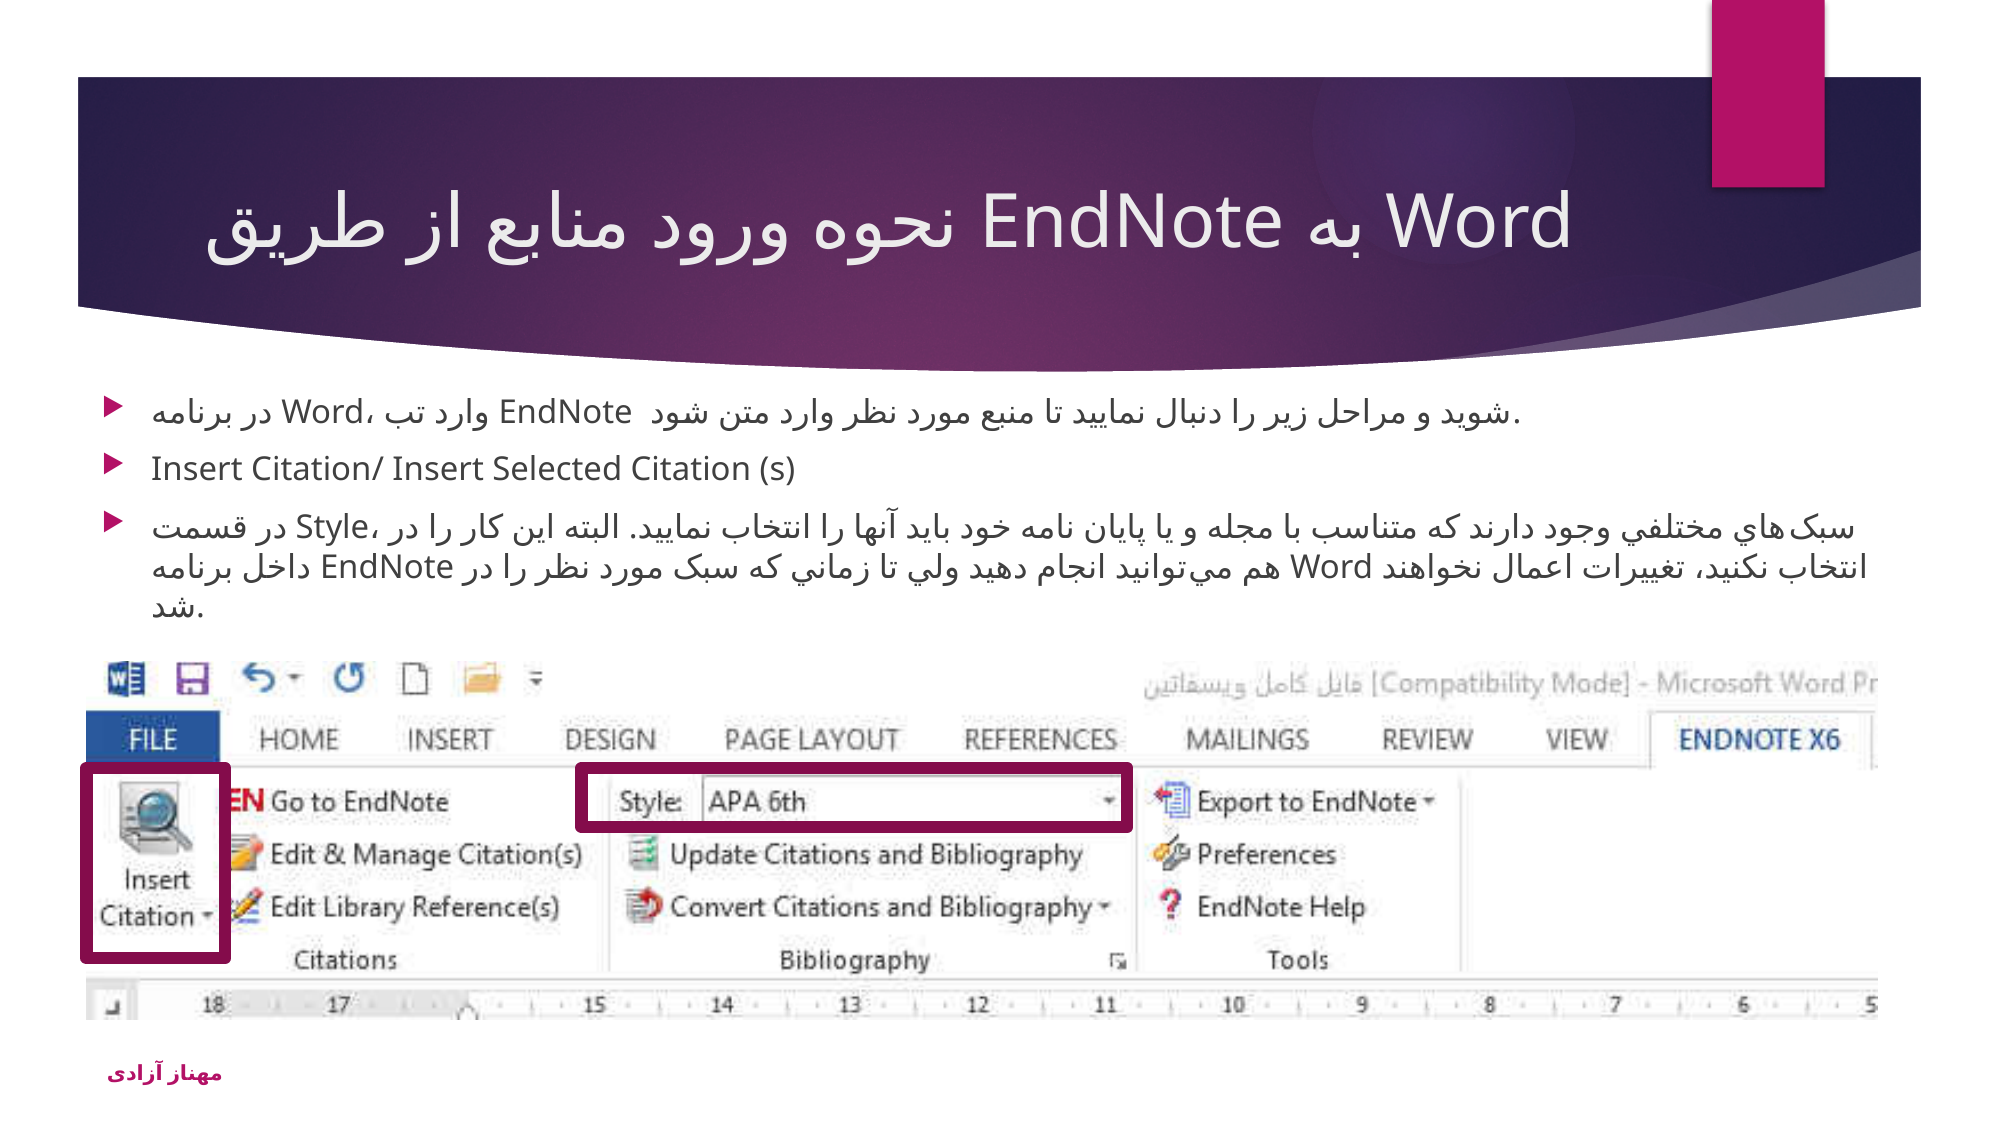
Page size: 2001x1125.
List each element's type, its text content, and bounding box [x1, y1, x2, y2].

title نحوه ورود منابع از طريق EndNote به Word [189, 159, 1627, 276]
footer مهناز آزادی [92, 1048, 726, 1099]
picture [86, 660, 1878, 1020]
list در برنامه Word، وارد تب EndNote شويد و مراحل زير را دنبال نماييد تا منبع مورد نظر وارد متن شود. Insert Citation/ Insert Selected Citation (s) در قسمت Style، سبک‌هاي مختلفي وجود دارند که متناسب با مجله و يا پايان نامه خود بايد آنها را انتخاب نماييد. البته اين کار را در داخل برنامه EndNote هم مي‌توانيد انجام دهيد ولي تا زماني که سبک مورد نظر را در Word انتخاب نکنيد، تغييرات اعمال نخواهند شد. [86, 382, 1900, 632]
